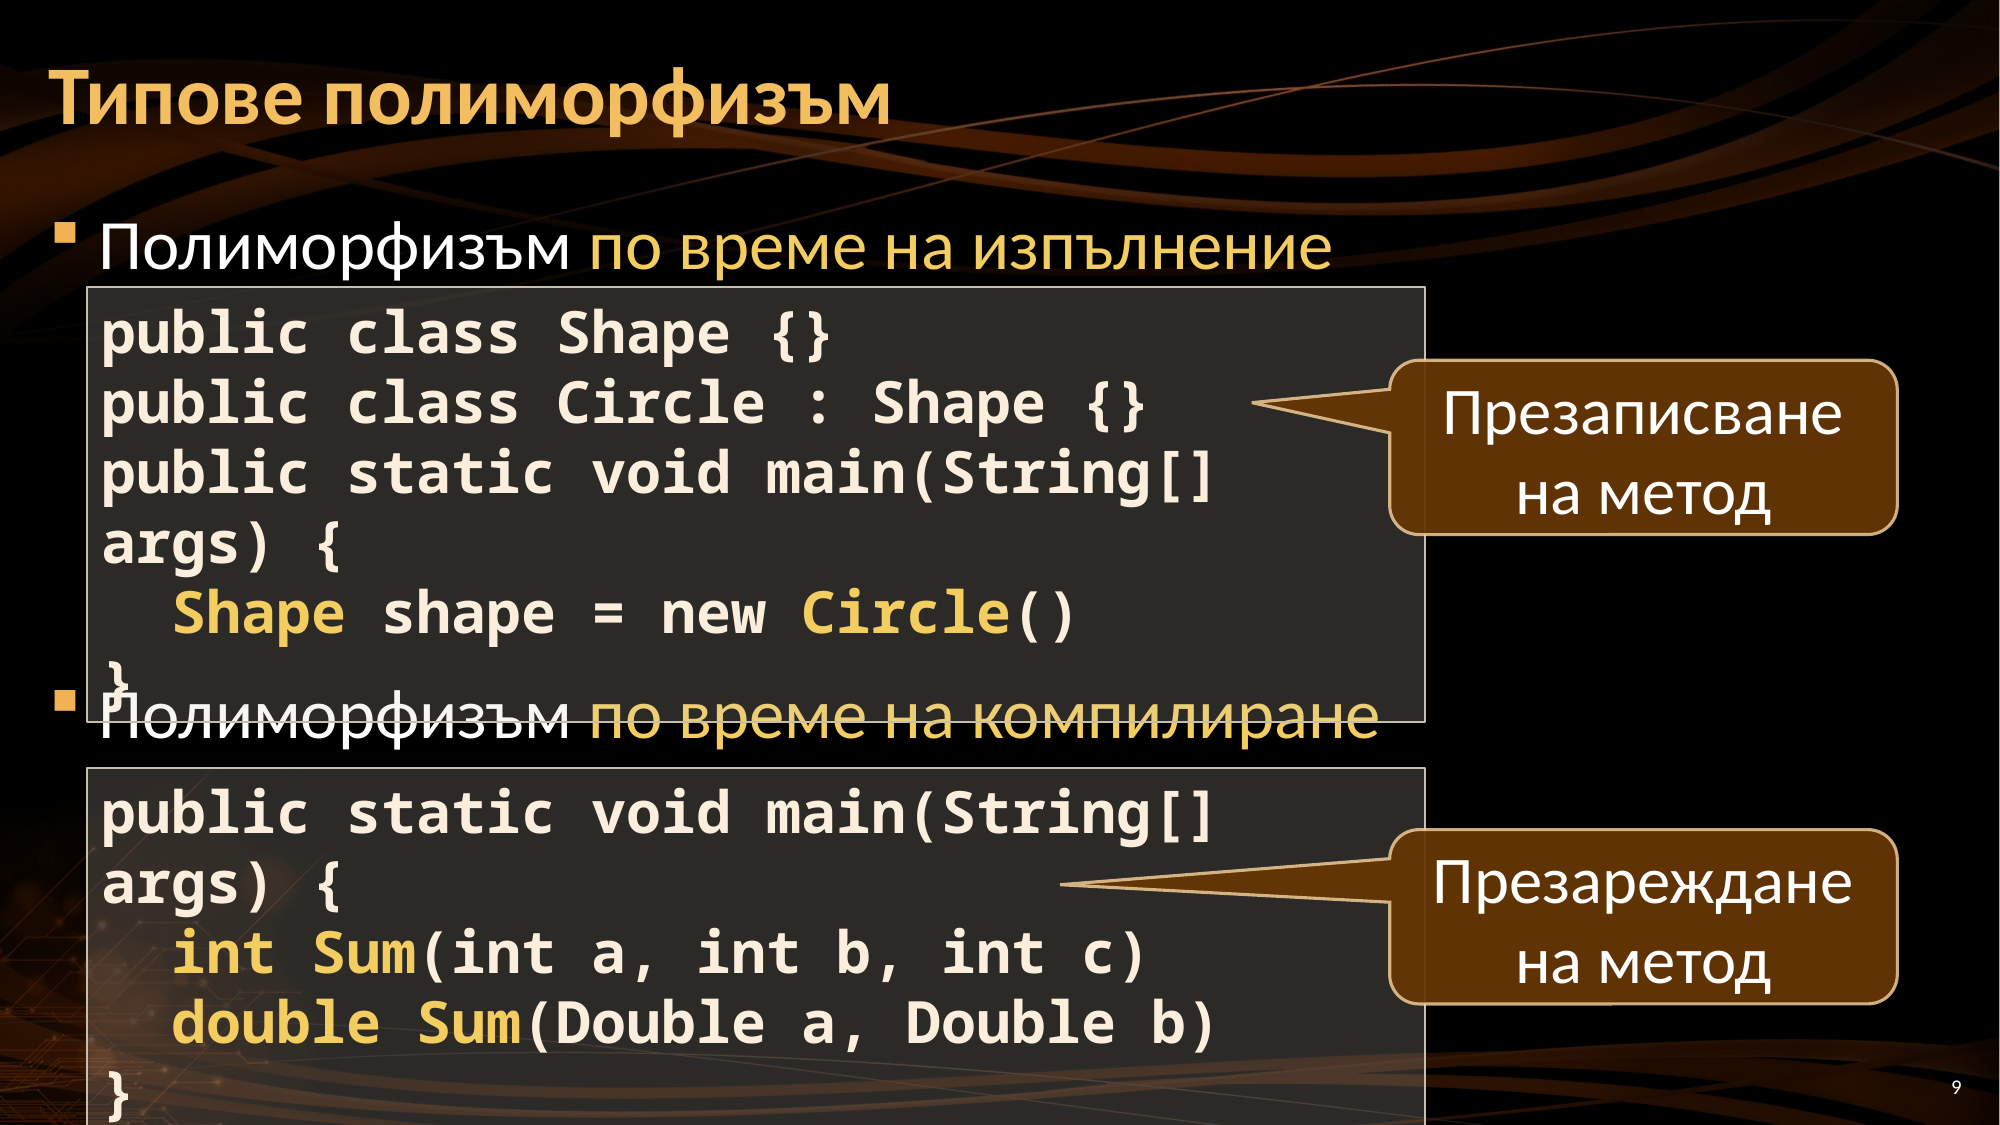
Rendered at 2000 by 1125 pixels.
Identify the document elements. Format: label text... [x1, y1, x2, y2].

text_box public static void main(String[] args) { int Sum(int a, int b, int c) double Sum(Double a, Double b) } [87, 767, 1425, 1125]
text_box Презаписване на метод [1251, 359, 1899, 536]
list Полиморфизъм по време на изпълнение Полиморфизъм по време на компилиране [31, 189, 1968, 1103]
text_box public class Shape {} public class Circle : Shape {} public static void main(String[] args) { Shape shape = new Circle() } [87, 287, 1425, 723]
text_box Презареждане на метод [1060, 828, 1899, 1005]
slide_number 9 [1897, 1070, 1968, 1103]
picture [0, 0, 2000, 1125]
title Типове полиморфизъм [30, 6, 1968, 189]
